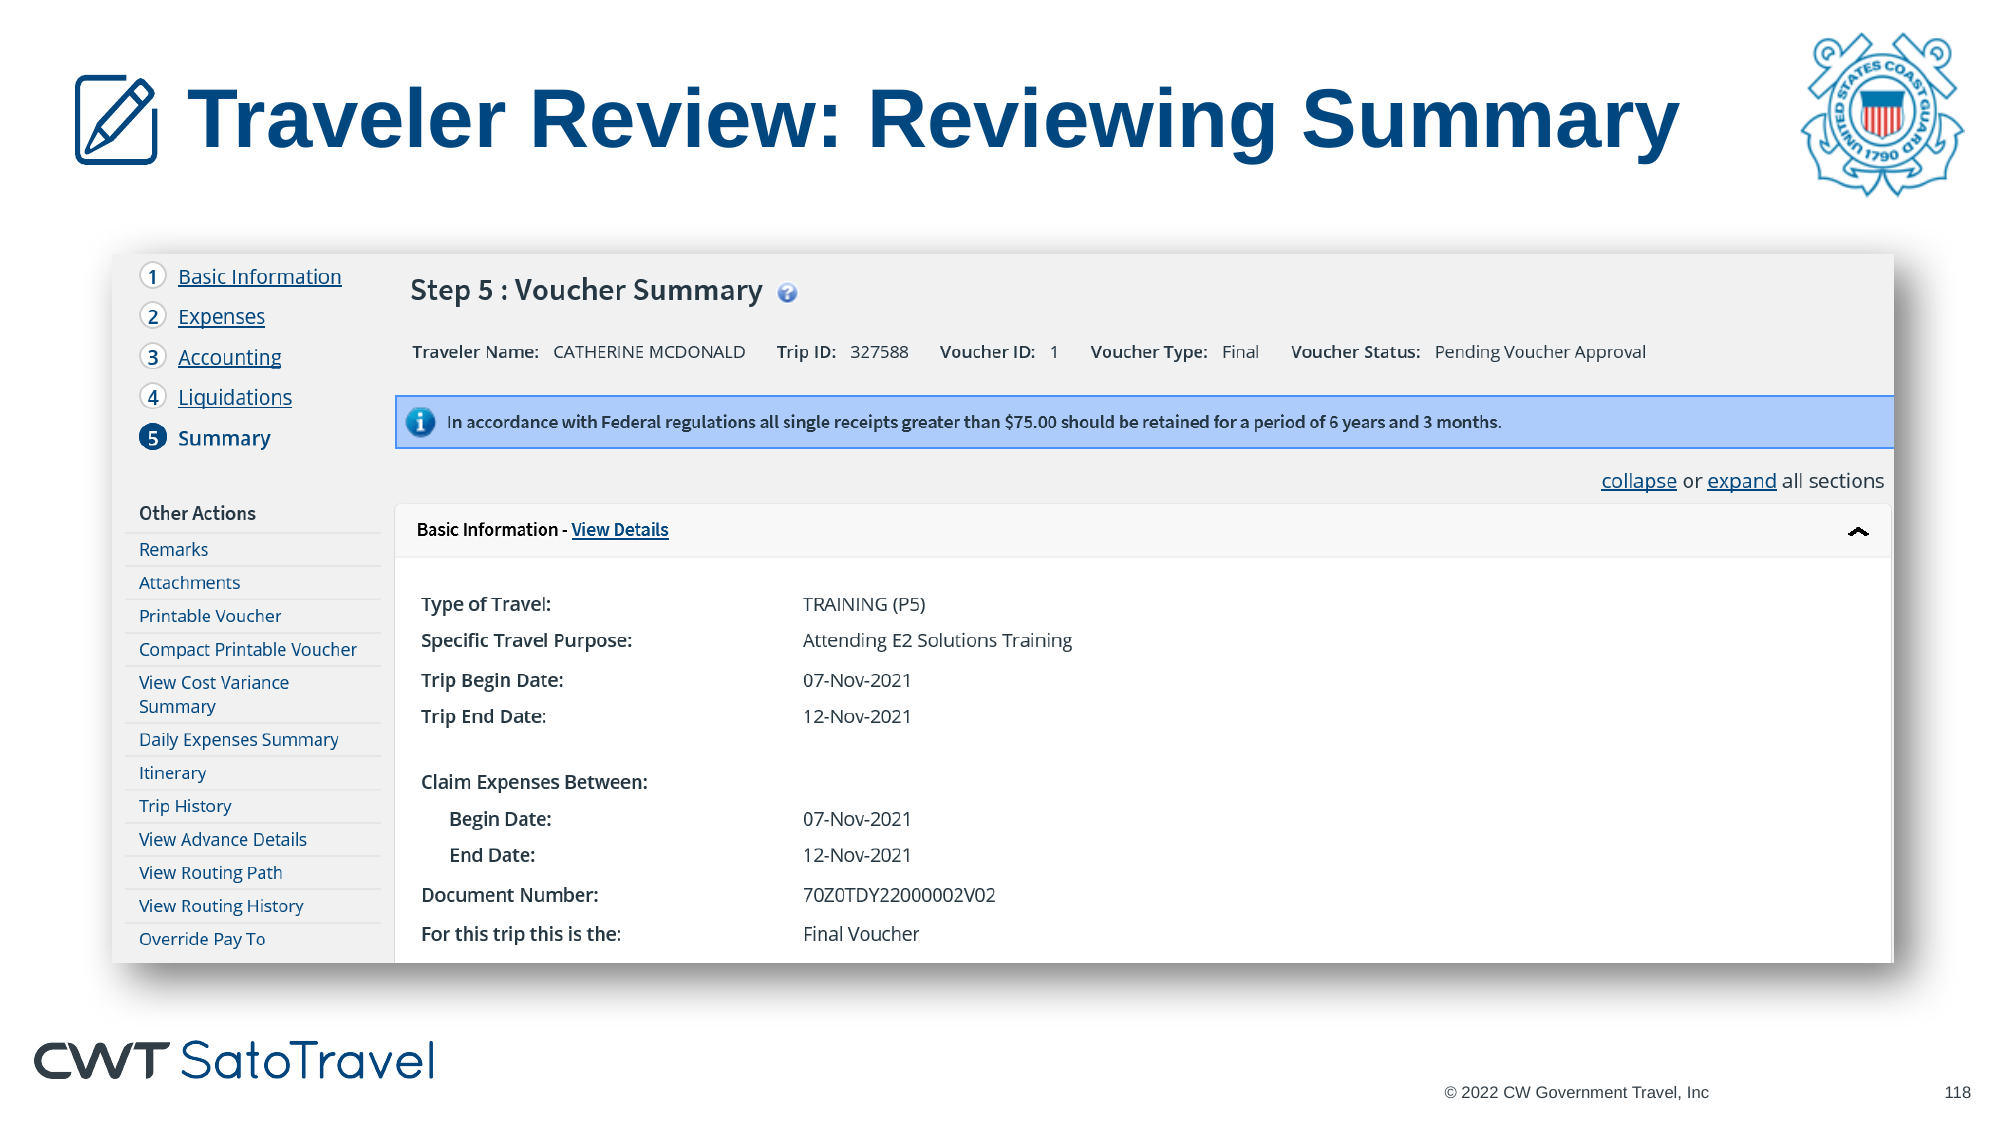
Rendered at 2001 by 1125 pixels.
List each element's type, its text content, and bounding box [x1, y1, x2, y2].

picture [34, 1040, 433, 1079]
picture [112, 254, 1894, 963]
picture [1800, 32, 1965, 198]
slide_number 117 [1937, 1082, 1972, 1104]
title Traveler Review: Reviewing Summary [187, 79, 1917, 218]
footer © 2022 CW Government Travel, Inc [1253, 1081, 1915, 1104]
